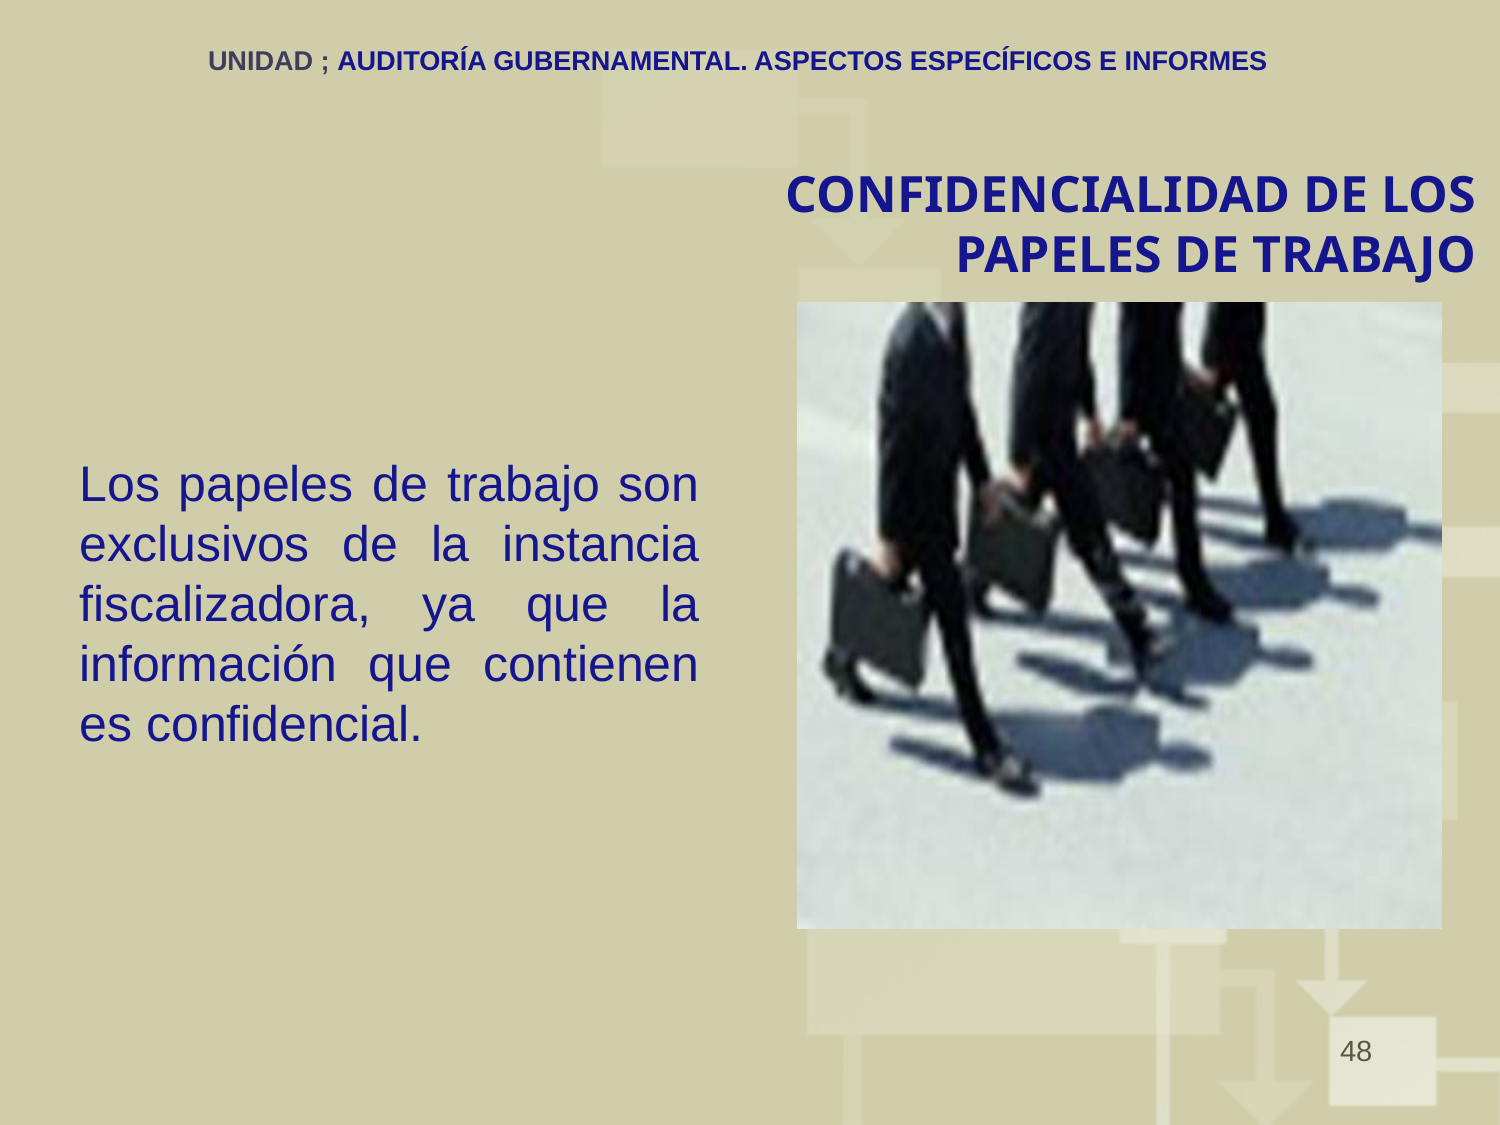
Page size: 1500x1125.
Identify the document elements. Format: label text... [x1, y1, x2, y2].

picture [0, 0, 1500, 1125]
title UNIDAD ; AUDITORÍA GUBERNAMENTAL. ASPECTOS ESPECÍFICOS E INFORMES [87, 0, 1388, 119]
slide_number 48 [1074, 1025, 1388, 1100]
text_box Los papeles de trabajo son exclusivos de la instancia fiscalizadora, ya que la información que contienen es confidencial. [64, 444, 715, 760]
text_box CONFIDENCIALIDAD DE LOS PAPELES DE TRABAJO [658, 154, 1492, 291]
